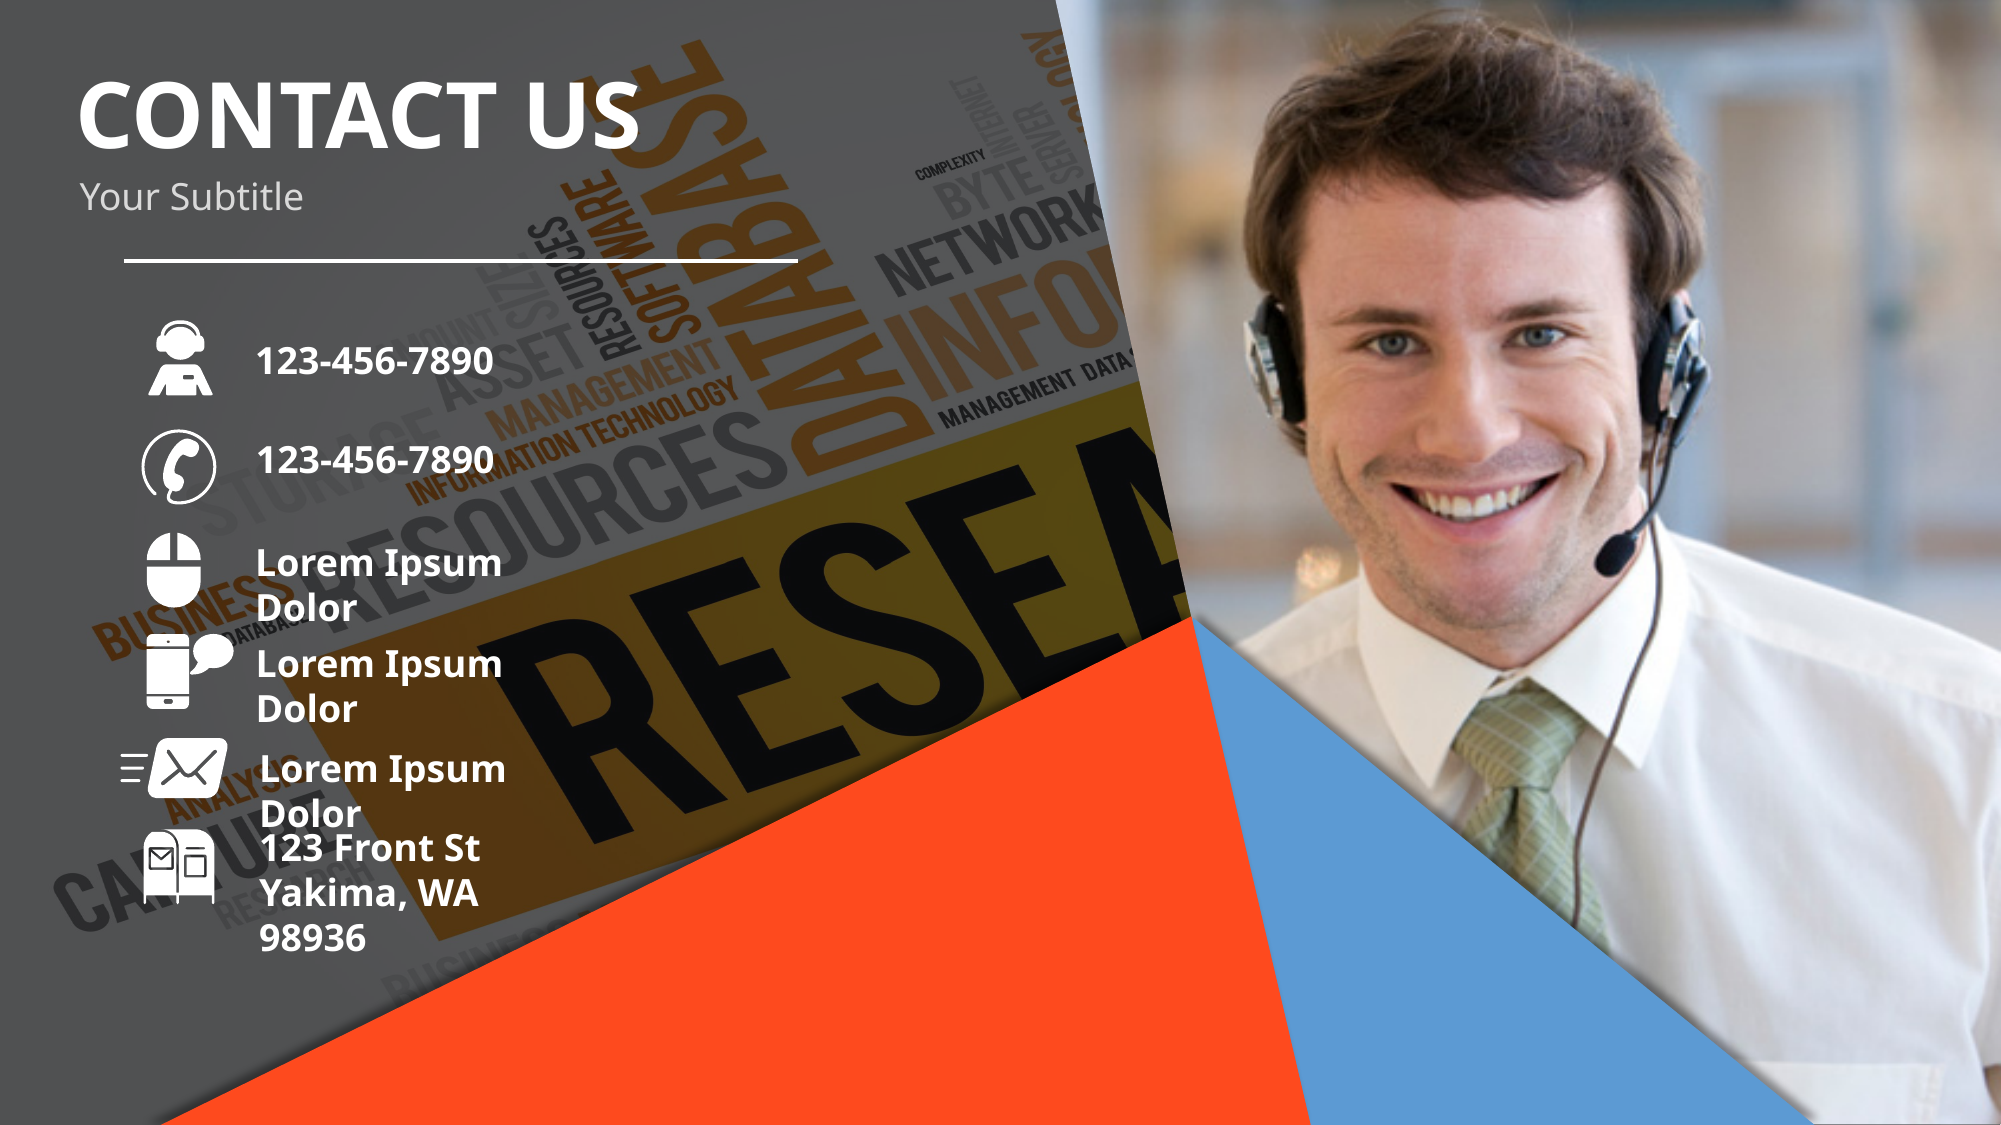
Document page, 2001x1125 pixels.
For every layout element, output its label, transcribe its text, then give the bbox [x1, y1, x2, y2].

text_box Lorem Ipsum Dolor [240, 632, 586, 738]
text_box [60, 49, 1020, 227]
text_box [177, 532, 201, 561]
text_box 123 Front St Yakima, WA 98936 [244, 816, 590, 967]
text_box [141, 429, 217, 505]
text_box 123-456-7890 [240, 329, 541, 390]
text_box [120, 737, 228, 798]
text_box Lorem Ipsum Dolor [240, 531, 586, 632]
text_box [158, 614, 1312, 1125]
text_box [146, 566, 201, 608]
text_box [146, 633, 234, 709]
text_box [148, 320, 213, 396]
text_box [146, 532, 171, 561]
text_box [1195, 617, 1817, 1125]
text_box Lorem Ipsum Dolor [244, 737, 590, 816]
text_box [1054, 0, 2000, 1125]
text_box 123-456-7890 [241, 428, 541, 489]
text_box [143, 829, 215, 905]
